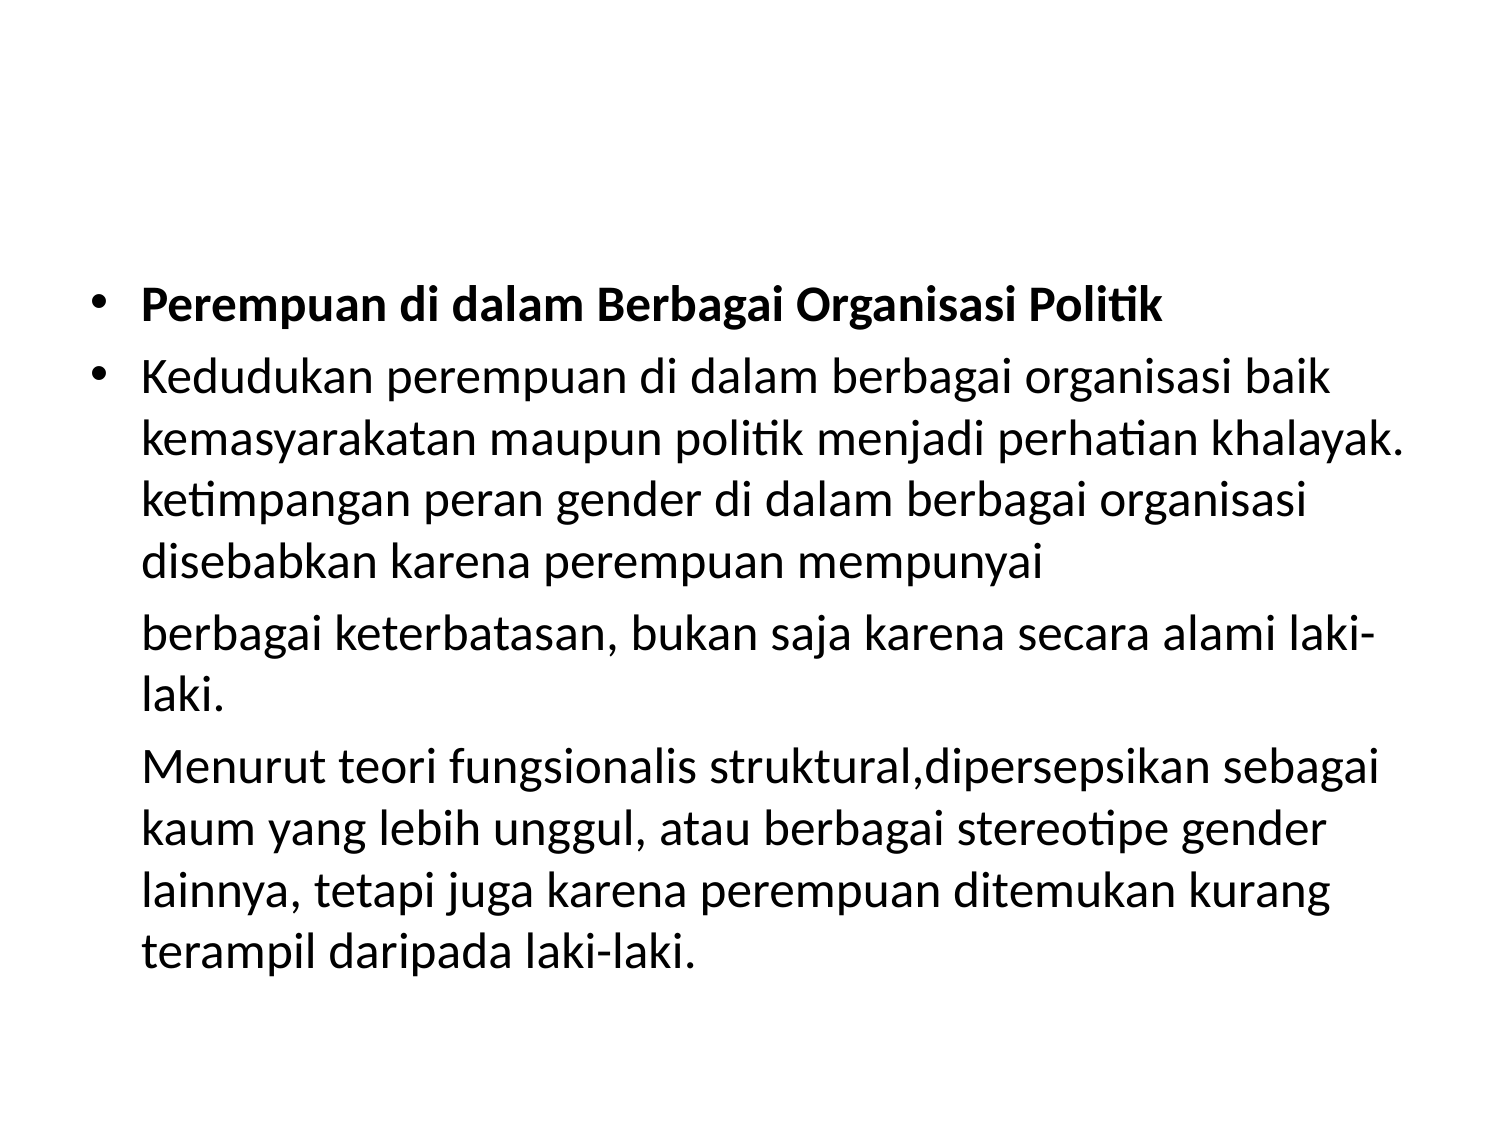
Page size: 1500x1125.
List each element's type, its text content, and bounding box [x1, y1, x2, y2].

list Perempuan di dalam Berbagai Organisasi Politik Kedudukan perempuan di dalam berbagai organisasi baik kemasyarakatan maupun politik menjadi perhatian khalayak. ketimpangan peran gender di dalam berbagai organisasi disebabkan karena perempuan mempunyai berbagai keterbatasan, bukan saja karena secara alami laki-laki. Menurut teori fungsionalis struktural,dipersepsikan sebagai kaum yang lebih unggul, atau berbagai stereotipe gender lainnya, tetapi juga karena perempuan ditemukan kurang terampil daripada laki-laki. [75, 262, 1425, 1005]
